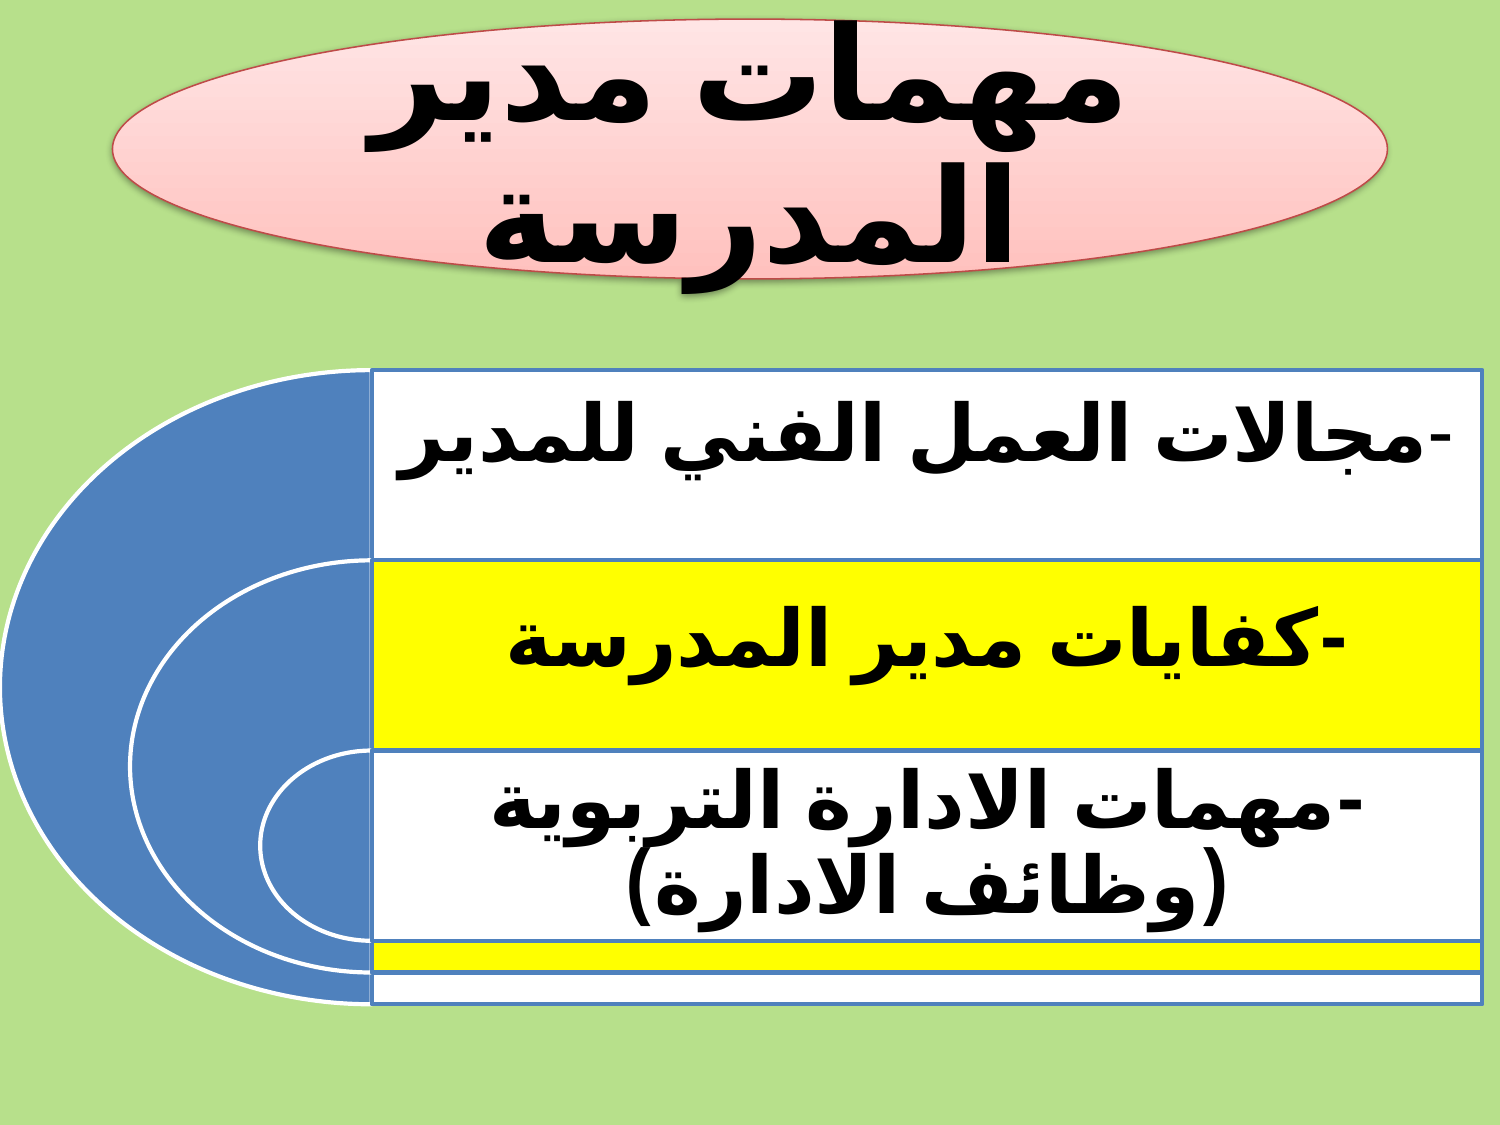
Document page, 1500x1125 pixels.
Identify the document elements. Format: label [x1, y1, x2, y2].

text_box [0, 369, 1483, 1005]
text_box [112, 18, 1388, 280]
